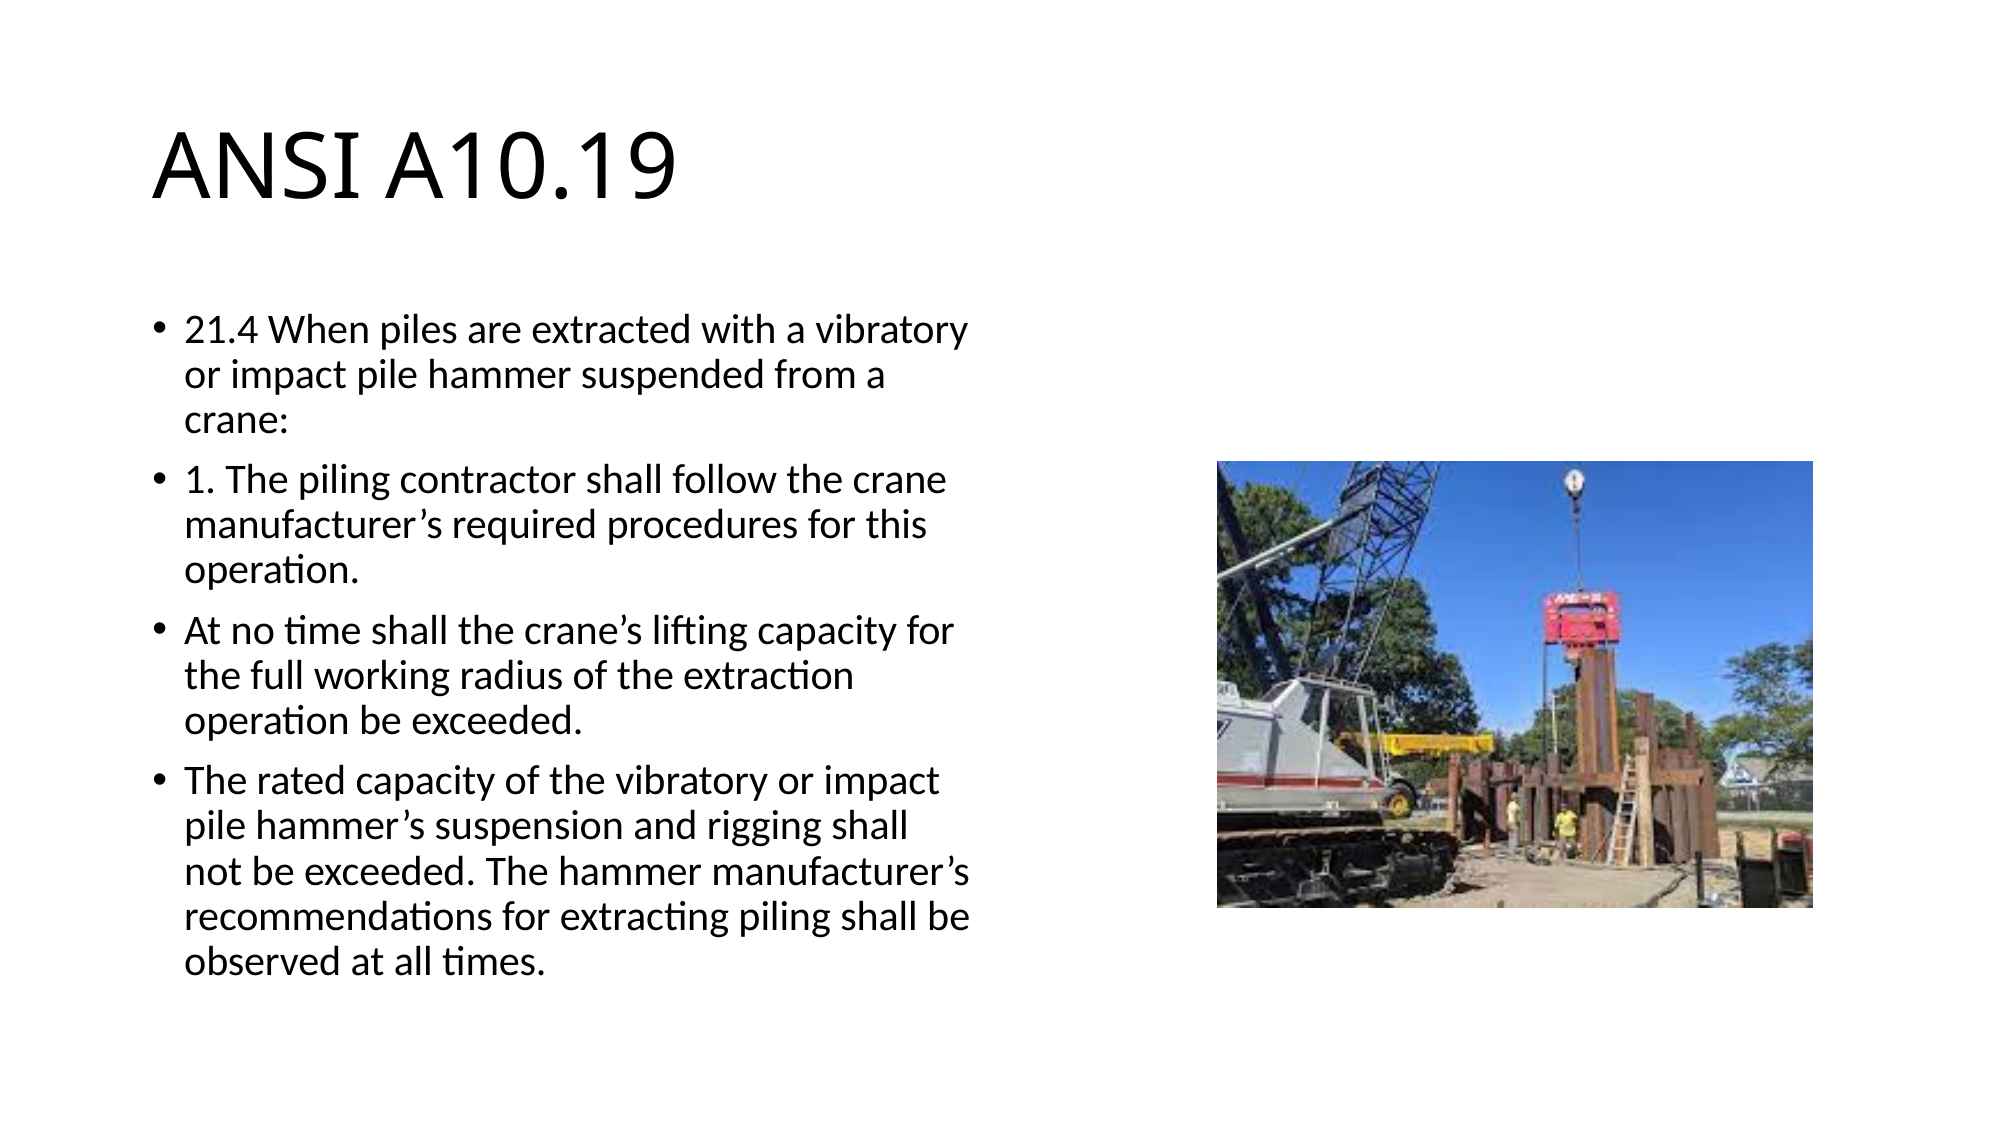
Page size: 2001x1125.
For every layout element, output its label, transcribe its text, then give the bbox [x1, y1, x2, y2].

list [1217, 461, 1813, 908]
title ANSI A10.19 [137, 59, 1863, 278]
list 21.4 When piles are extracted with a vibratory or impact pile hammer suspended from a crane: 1. The piling contractor shall follow the crane manufacturer’s required procedures for this operation. At no time shall the crane’s lifting capacity for the full working radius of the extraction operation be exceeded. The rated capacity of the vibratory or impact pile hammer’s suspension and rigging shall not be exceeded. The hammer manufacturer’s recommendations for extracting piling shall be observed at all times. [137, 299, 988, 1014]
